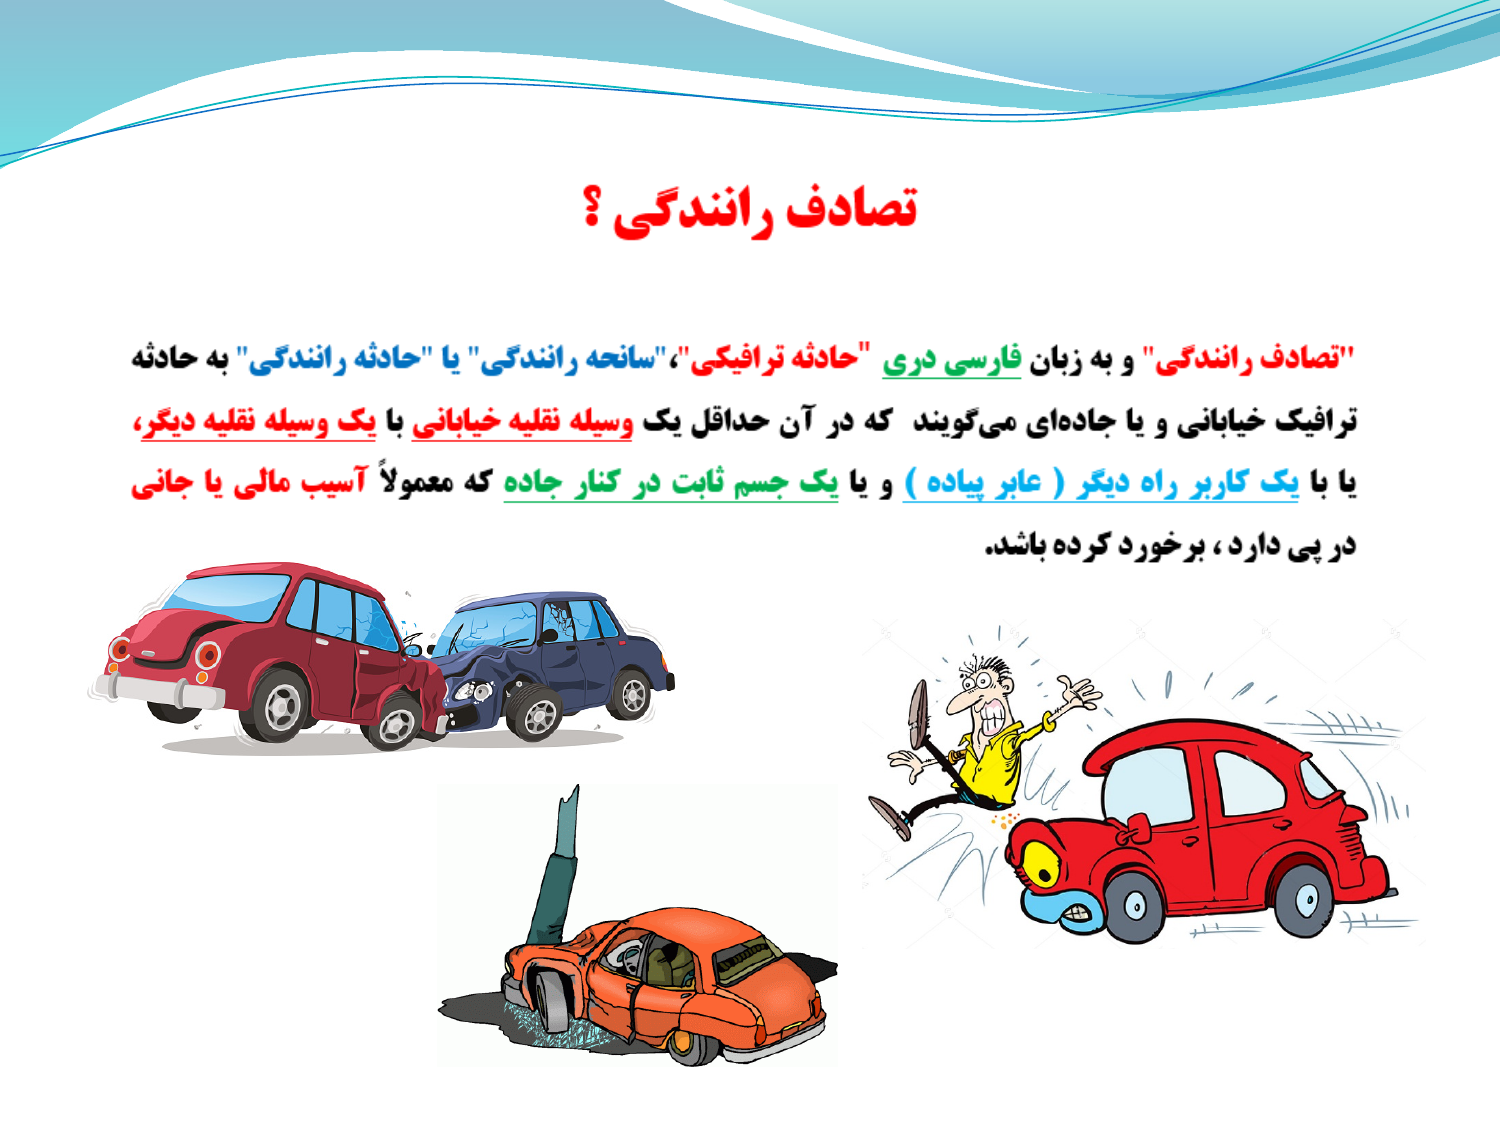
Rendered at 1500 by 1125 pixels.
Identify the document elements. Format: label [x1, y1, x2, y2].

picture [87, 312, 1387, 756]
picture [562, 149, 938, 276]
picture [437, 784, 839, 1067]
picture [862, 619, 1426, 950]
